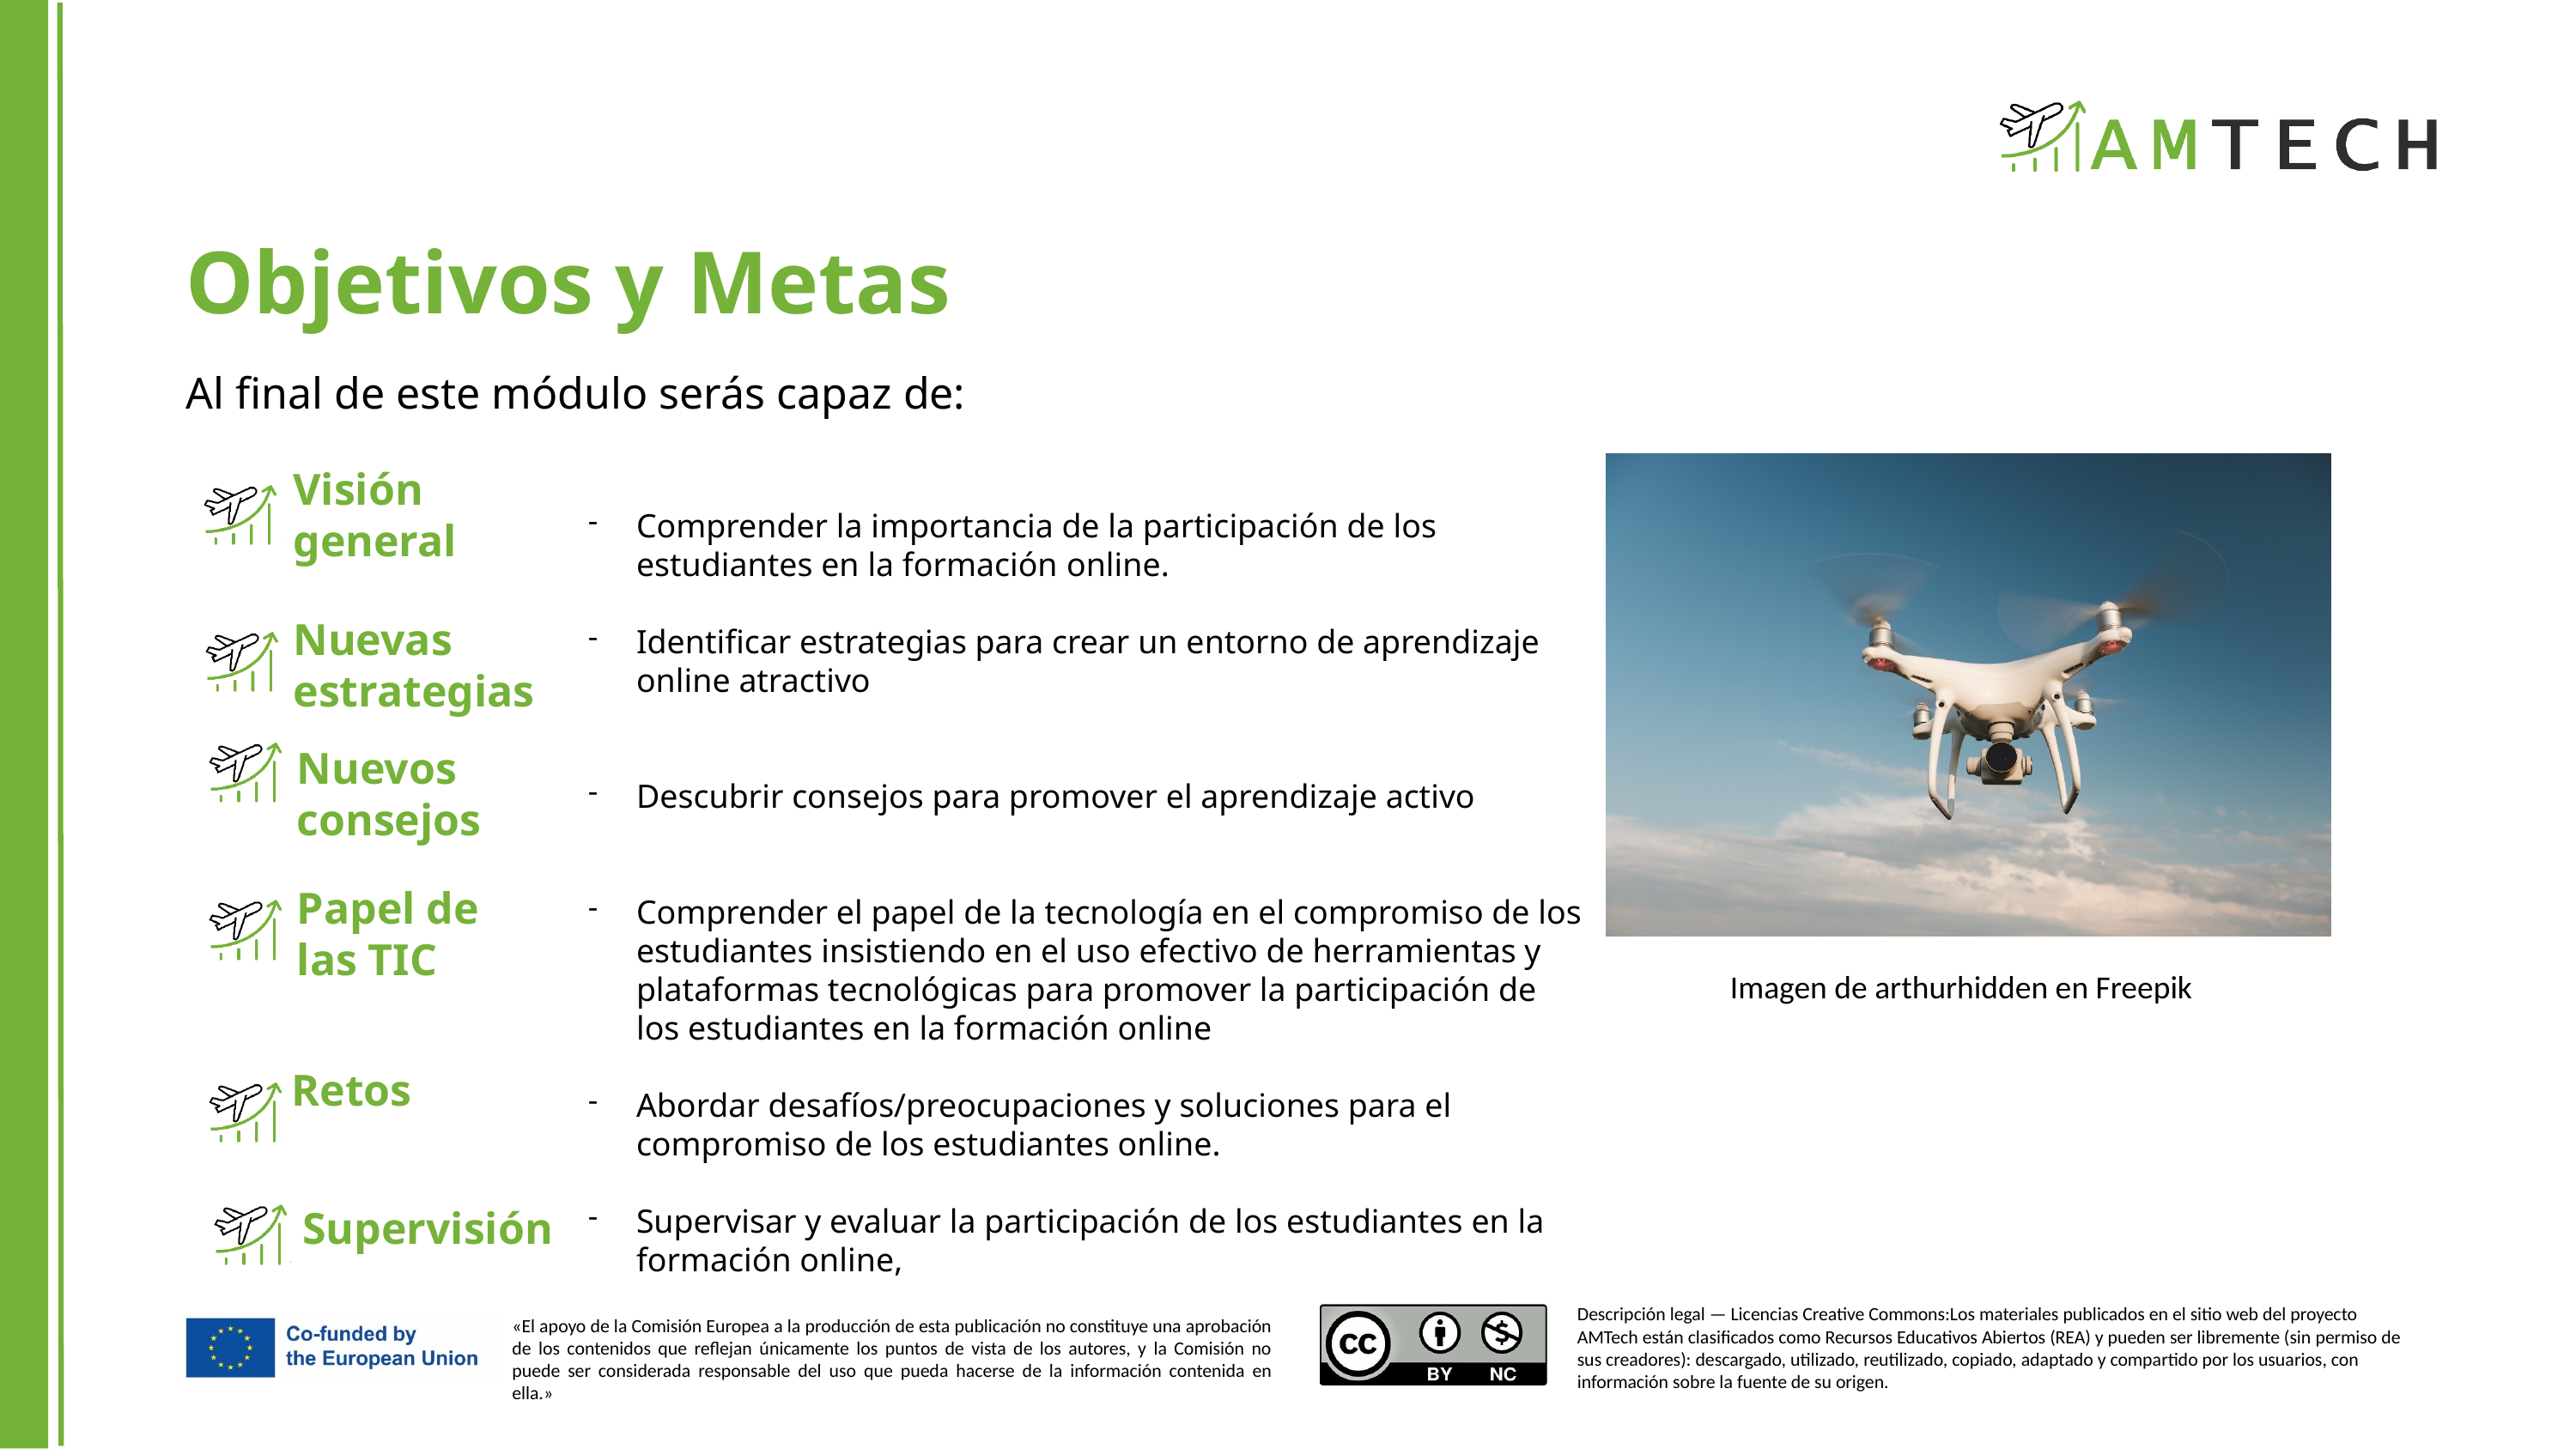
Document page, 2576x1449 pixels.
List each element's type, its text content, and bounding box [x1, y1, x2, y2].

picture [182, 1314, 500, 1381]
text_box Nuevos consejos [284, 735, 564, 851]
picture [1320, 1303, 1548, 1385]
picture [209, 1197, 291, 1271]
picture [204, 892, 286, 967]
picture [204, 1075, 286, 1149]
text_box Al final de este módulo serás capaz de: [173, 360, 2093, 476]
text_box Visión general [280, 456, 537, 572]
picture [199, 624, 283, 699]
text_box Comprender la importancia de la participación de los estudiantes en la formación online. Identificar estrategias para crear un entorno de aprendizaje online atractivo Descubrir consejos para promover el aprendizaje activo Comprender el papel de la tecnología en el compromiso de los estudiantes insistiendo en el uso efectivo de herramientas y plataformas tecnológicas para promover la participación de los estudiantes en la formación online Abordar desafíos/preocupaciones y soluciones para el compromiso de los estudiantes online. Supervisar y evaluar la participación de los estudiantes en la formación online, [575, 499, 1600, 1284]
picture [1606, 452, 2331, 937]
text_box Nuevas estrategias [280, 606, 575, 722]
text_box Imagen de arthurhidden en Freepik [1716, 961, 2233, 1012]
picture [198, 477, 281, 552]
picture [1993, 91, 2458, 179]
text_box Objetivos y Metas [173, 221, 1449, 360]
text_box Retos [278, 1057, 558, 1121]
picture [204, 734, 286, 809]
text_box Supervisión [289, 1195, 569, 1260]
text_box Papel de las TIC [284, 874, 564, 991]
